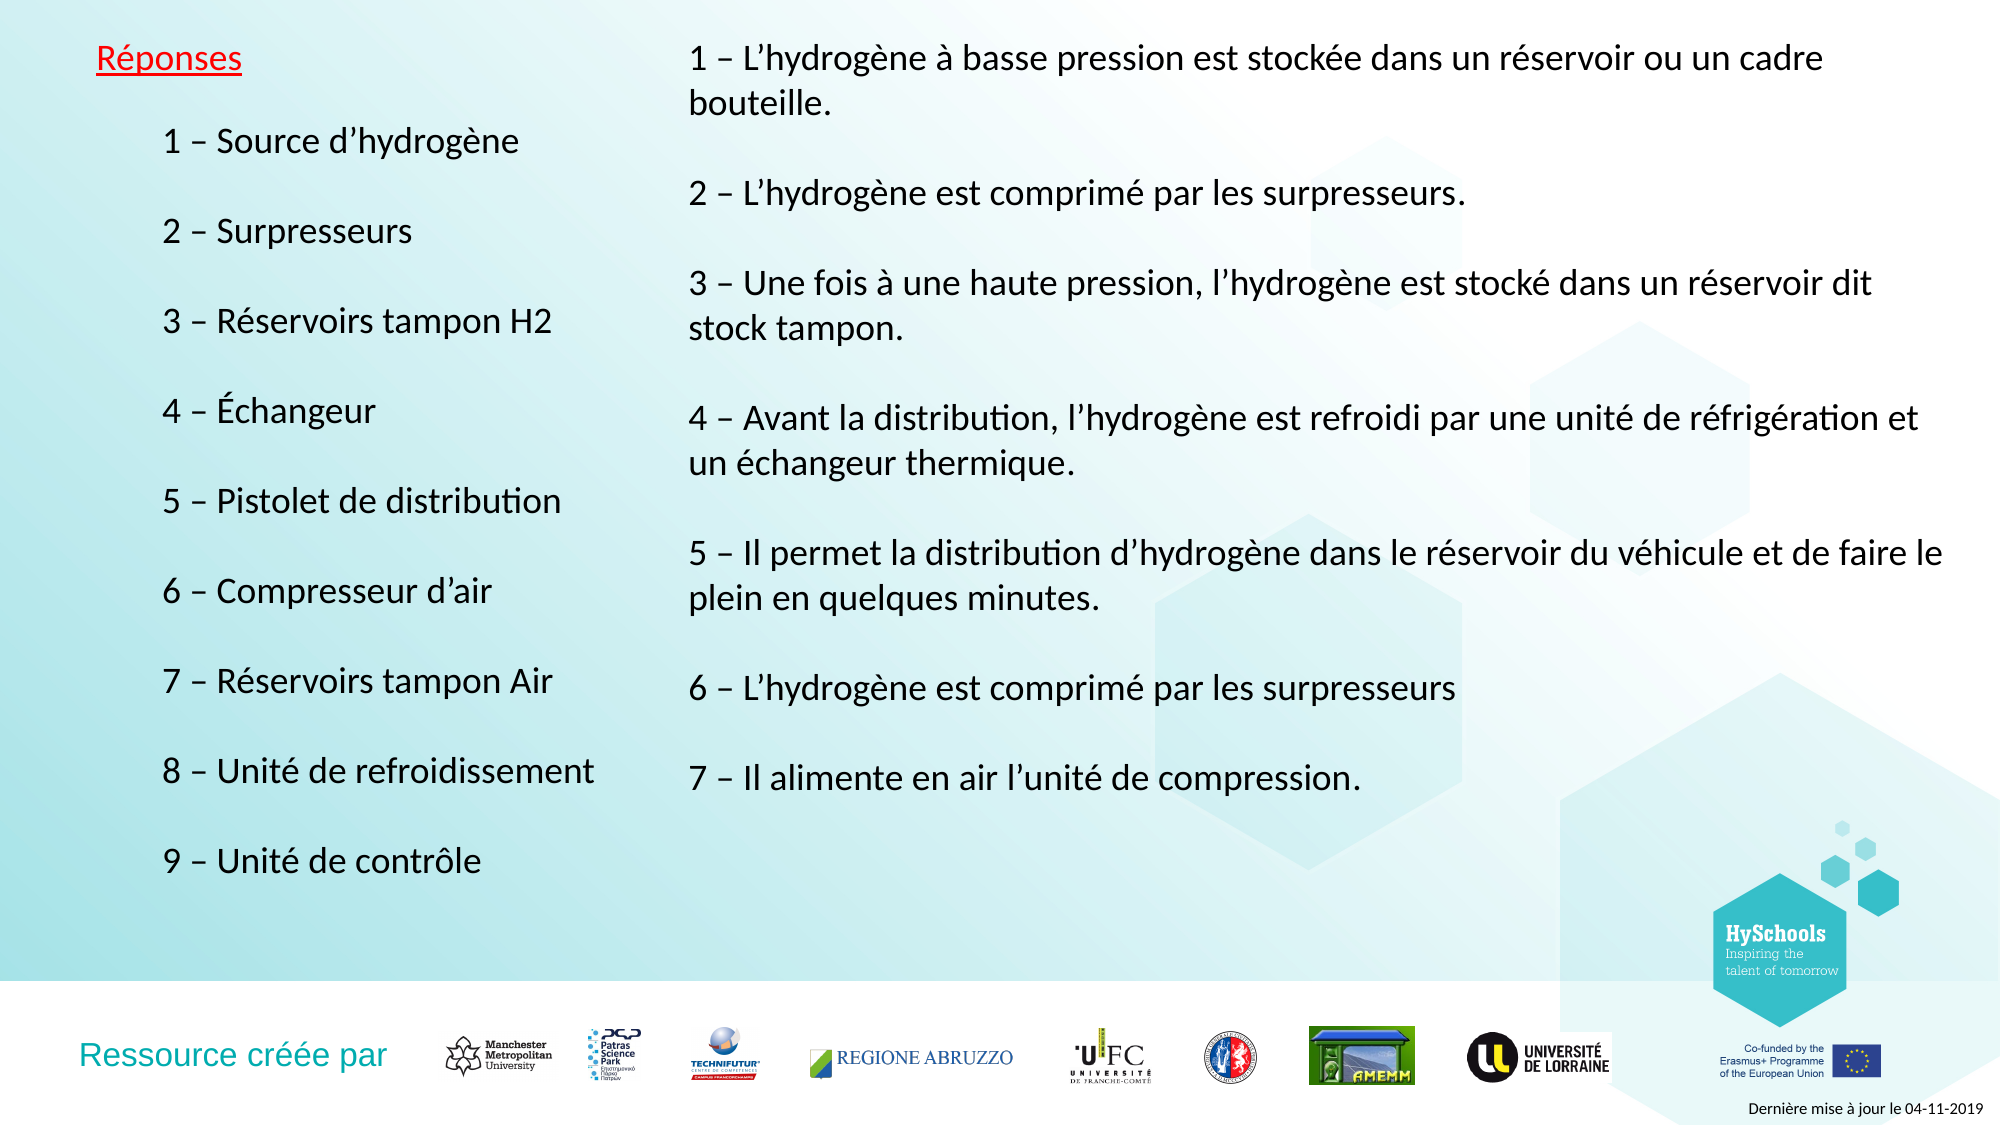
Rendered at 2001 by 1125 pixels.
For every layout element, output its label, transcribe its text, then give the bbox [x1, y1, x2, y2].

picture [0, 0, 2000, 1125]
text_box Dernière mise à jour le 04-11-2019 [1733, 1089, 1999, 1125]
text_box 1 – Source d’hydrogène 2 – Surpresseurs 3 – Réservoirs tampon H2 4 – Échangeur 5 – Pistolet de distribution 6 – Compresseur d’air 7 – Réservoirs tampon Air 8 – Unité de refroidissement 9 – Unité de contrôle [147, 109, 771, 889]
text_box Réponses [81, 25, 603, 86]
text_box 1 – L’hydrogène à basse pression est stockée dans un réservoir ou un cadre bouteille. 2 – L’hydrogène est comprimé par les surpresseurs. 3 – Une fois à une haute pression, l’hydrogène est stocké dans un réservoir dit stock tampon. 4 – Avant la distribution, l’hydrogène est refroidi par une unité de réfrigération et un échangeur thermique. 5 – Il permet la distribution d’hydrogène dans le réservoir du véhicule et de faire le plein en quelques minutes. 6 – L’hydrogène est comprimé par les surpresseurs 7 – Il alimente en air l’unité de compression. [673, 25, 1964, 851]
